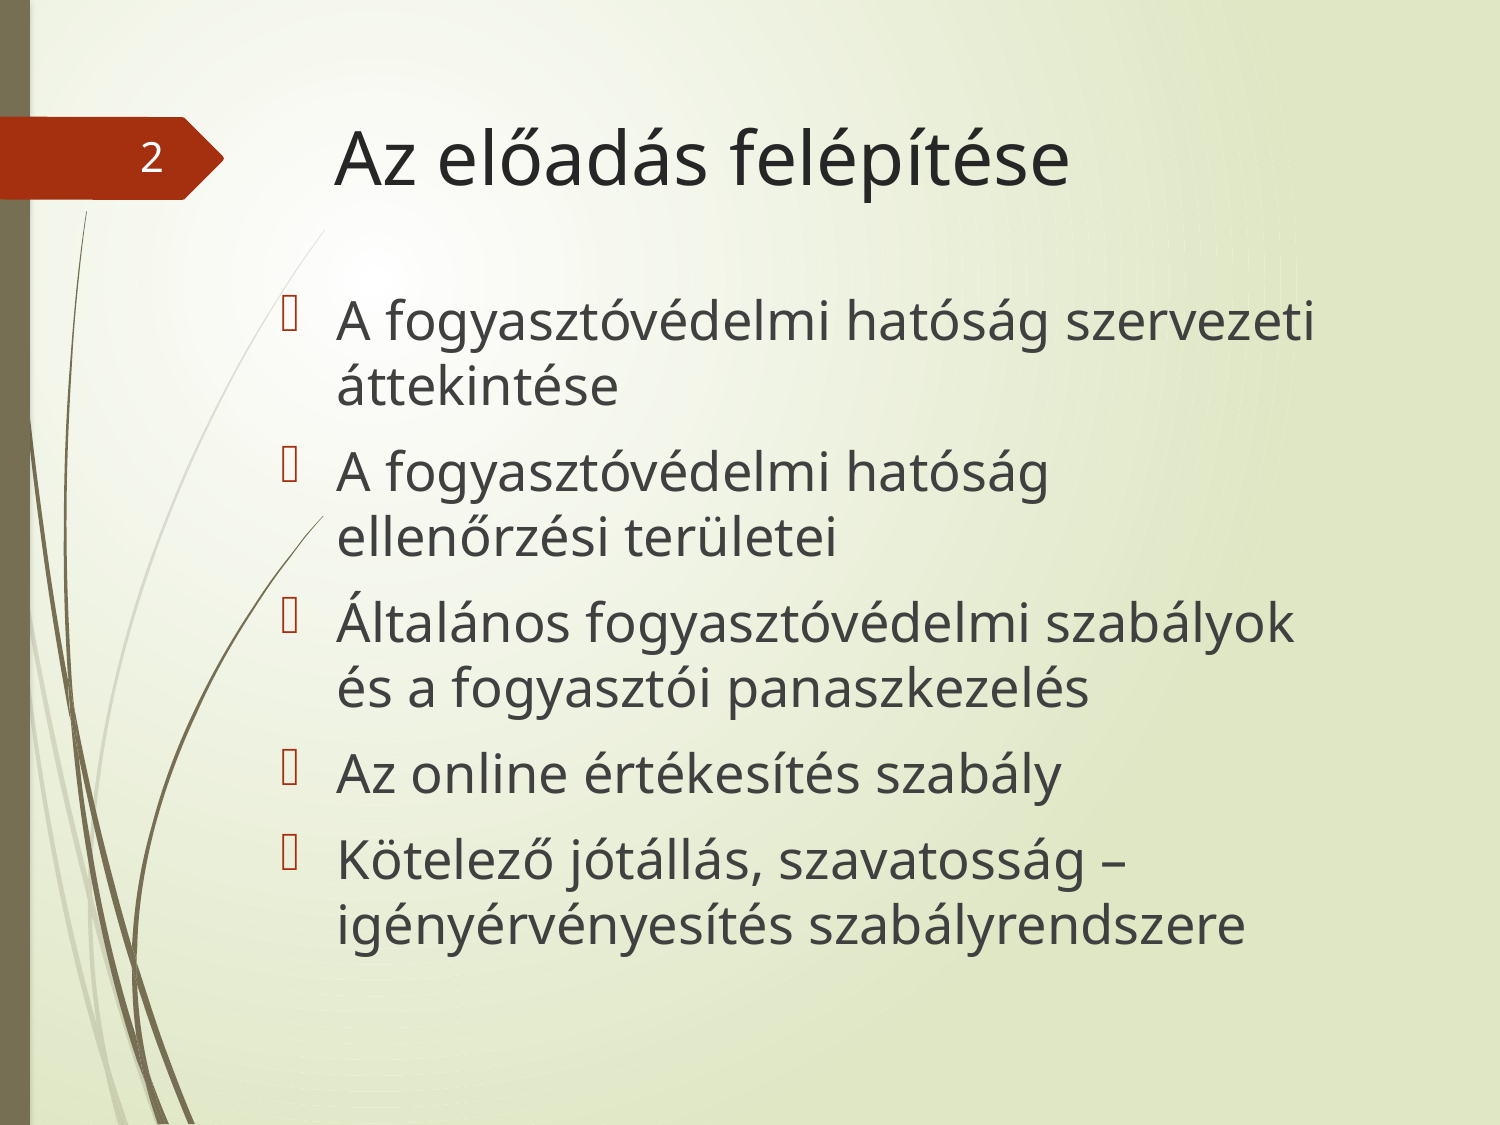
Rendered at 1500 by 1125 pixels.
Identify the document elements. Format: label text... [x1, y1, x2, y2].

slide_number 2 [83, 129, 180, 190]
list A fogyasztóvédelmi hatóság szervezeti áttekintése A fogyasztóvédelmi hatóság ellenőrzési területei Általános fogyasztóvédelmi szabályok és a fogyasztói panaszkezelés Az online értékesítés szabály Kötelező jótállás, szavatosság – igényérvényesítés szabályrendszere [265, 278, 1347, 1065]
title Az előadás felépítése [319, 102, 1400, 244]
